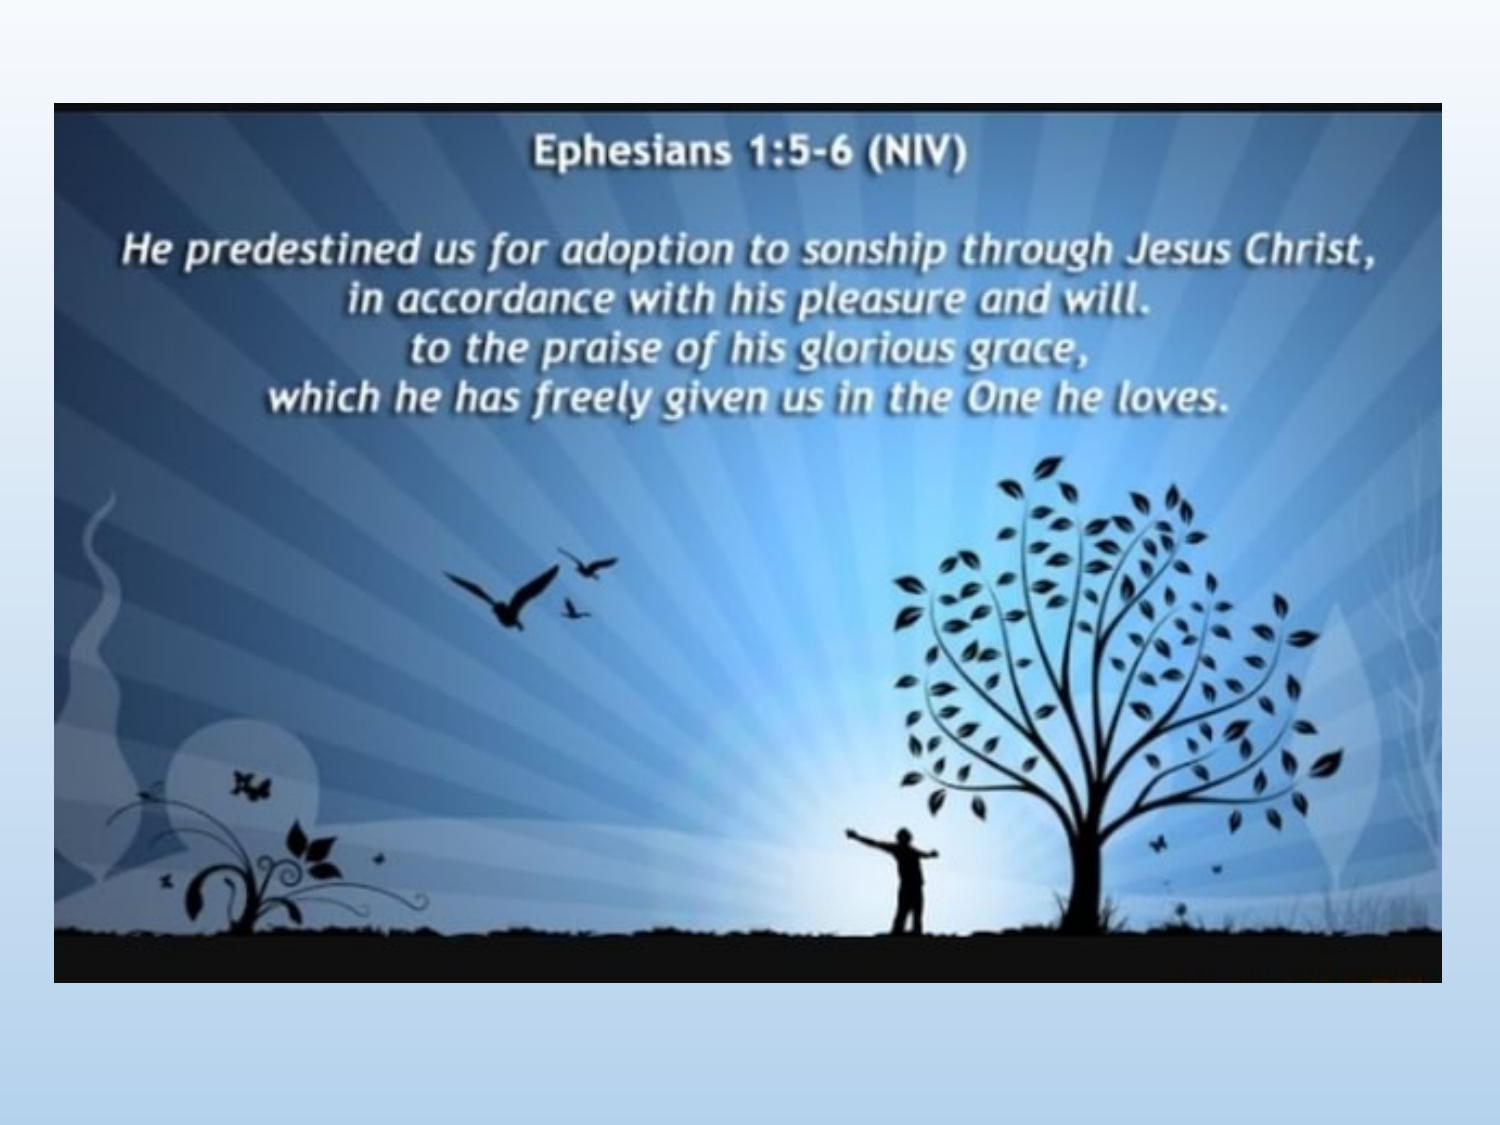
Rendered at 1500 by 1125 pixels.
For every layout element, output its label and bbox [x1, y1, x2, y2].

picture [54, 103, 1442, 983]
